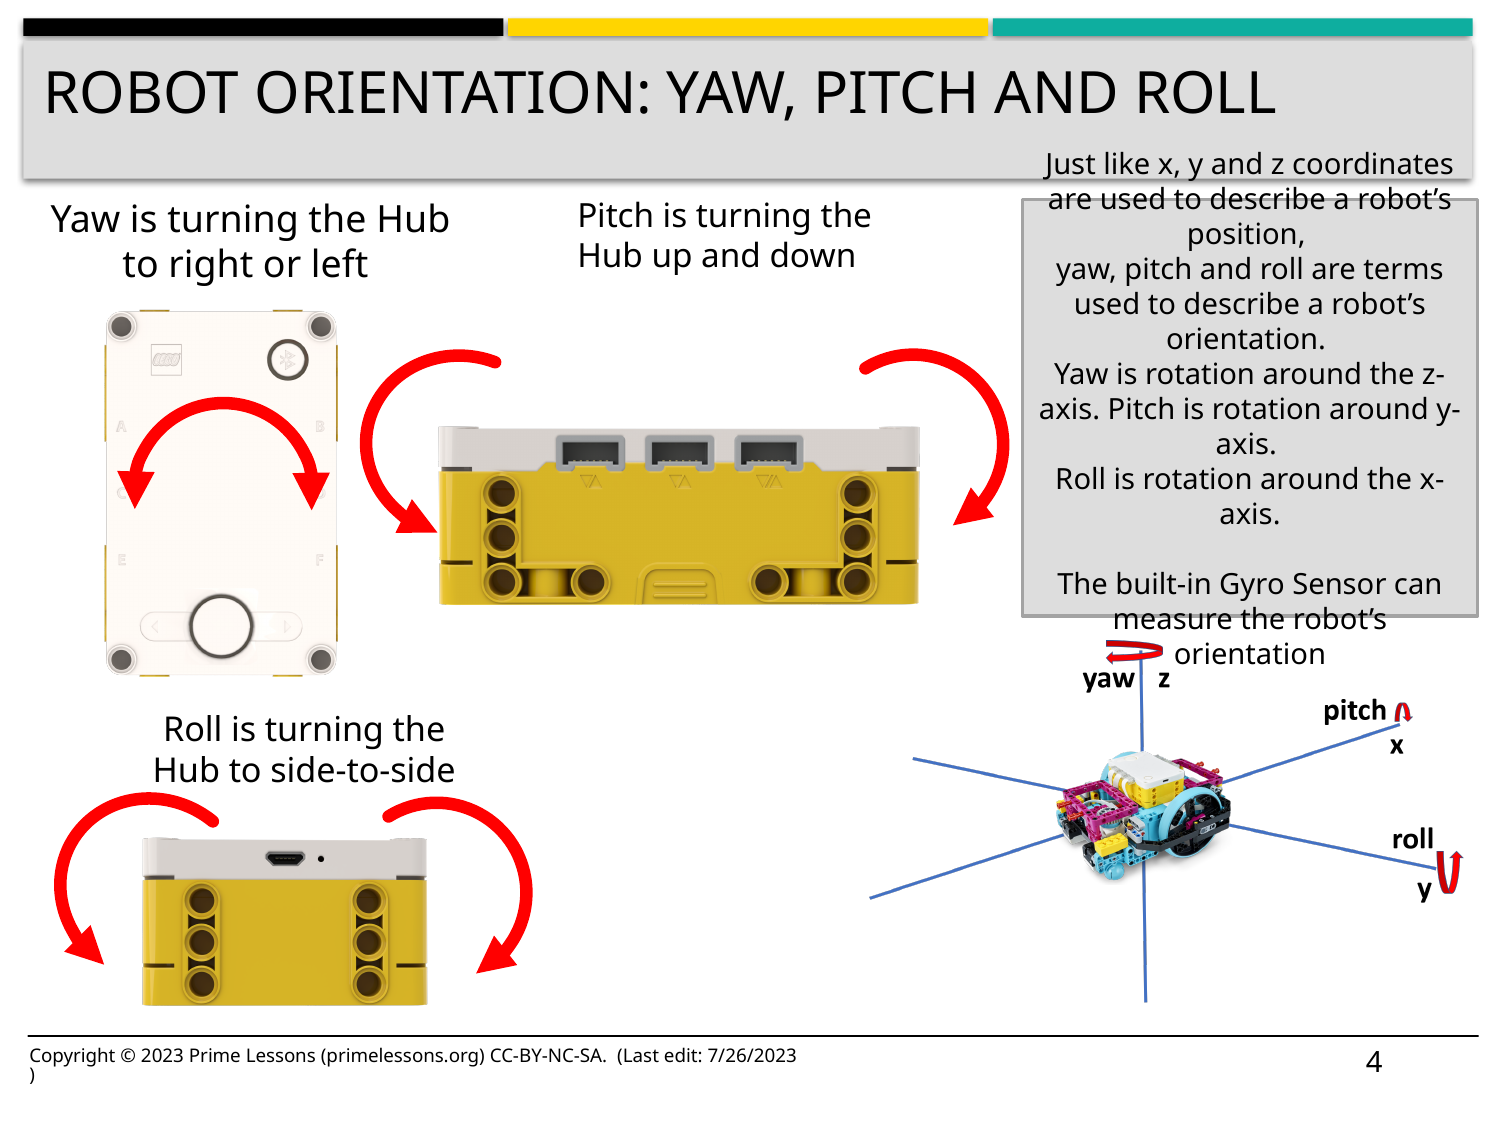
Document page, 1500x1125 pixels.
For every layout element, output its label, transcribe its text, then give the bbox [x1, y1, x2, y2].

slide_number 4 [1351, 1036, 1478, 1097]
text_box [472, 808, 528, 974]
picture [428, 415, 937, 617]
text_box [365, 354, 497, 529]
text_box Roll is turning the Hub to side-to-side [137, 700, 471, 788]
title Robot Orientation: YAW, PITCH and ROLL [28, 48, 1464, 172]
list Yaw is turning the Hub to right or left [25, 187, 476, 1021]
picture [106, 786, 467, 1057]
text_box Just like x, y and z coordinates are used to describe a robot’s position, yaw, pitch and roll are terms used to describe a robot’s orientation. Yaw is rotation around the z-axis. Pitch is rotation around y-axis. Roll is rotation around the x-axis. The built-in Gyro Sensor can measure the robot’s orientation [1021, 198, 1479, 618]
picture [92, 300, 356, 697]
picture [868, 639, 1464, 1005]
text_box Pitch is turning the Hub up and down [562, 186, 908, 310]
footer Copyright © 2023 Prime Lessons (primelessons.org) CC-BY-NC-SA. (Last edit: 7/26/2023) [14, 1036, 814, 1097]
text_box [864, 353, 1005, 526]
text_box [59, 811, 100, 964]
